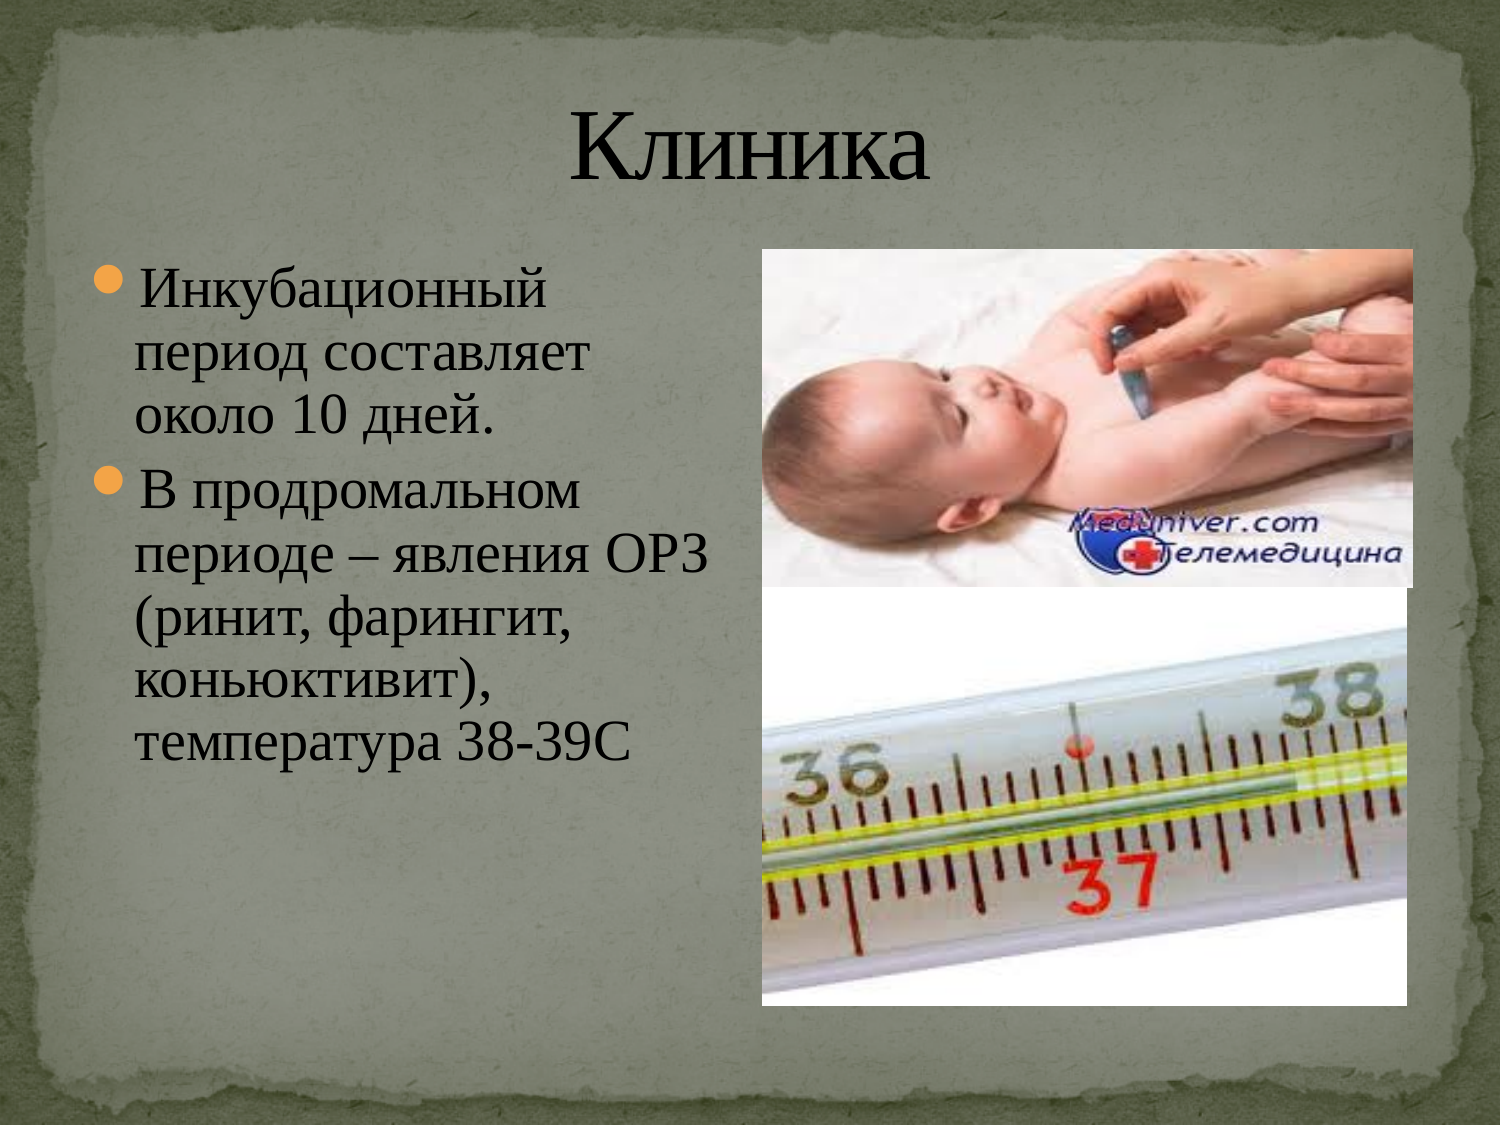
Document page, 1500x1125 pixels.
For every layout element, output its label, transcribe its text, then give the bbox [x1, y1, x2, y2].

list Инкубационный период составляет около 10 дней. В продромальном периоде – явления ОРЗ (ринит, фарингит, коньюктивит), температура 38-39С [75, 249, 741, 1000]
picture [762, 588, 1408, 1006]
title Клиника [74, 24, 1425, 313]
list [765, 252, 1411, 581]
